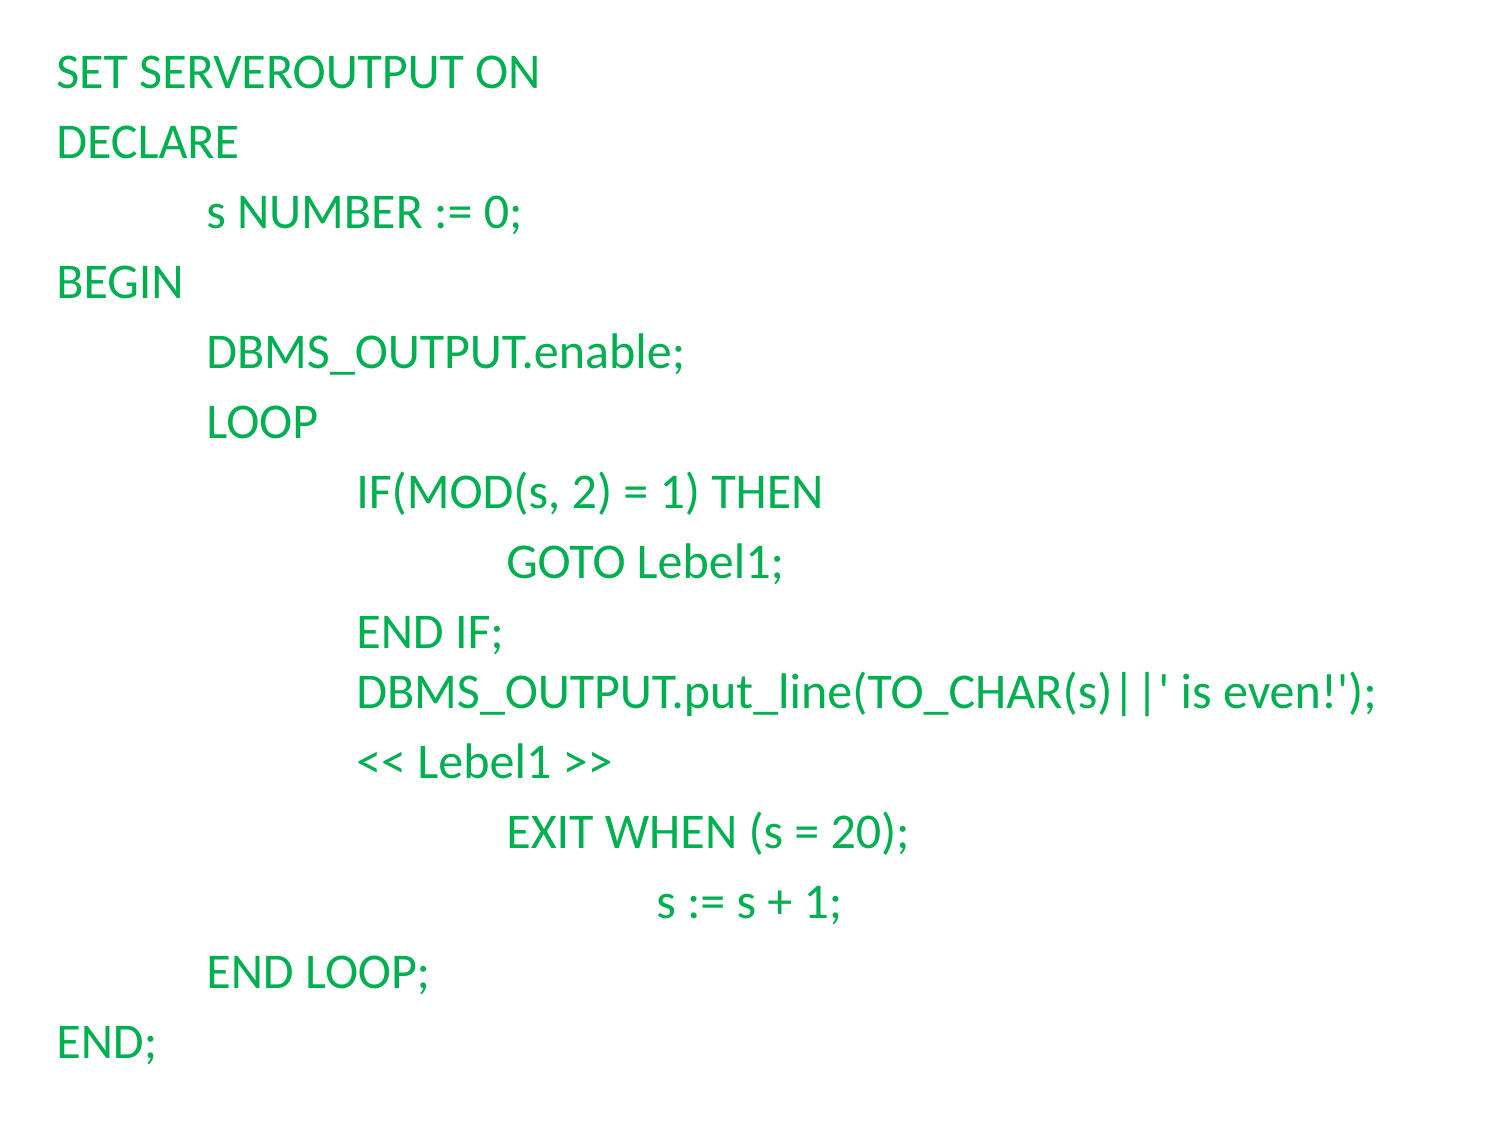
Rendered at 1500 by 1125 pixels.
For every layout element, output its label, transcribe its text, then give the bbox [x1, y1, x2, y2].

list SET SERVEROUTPUT ON DECLARE s NUMBER := 0; BEGIN DBMS_OUTPUT.enable; LOOP IF(MOD(s, 2) = 1) THEN GOTO Lebel1; END IF; DBMS_OUTPUT.put_line(TO_CHAR(s)||' is even!'); << Lebel1 >> EXIT WHEN (s = 20); s := s + 1; END LOOP; END; [41, 30, 1471, 1094]
